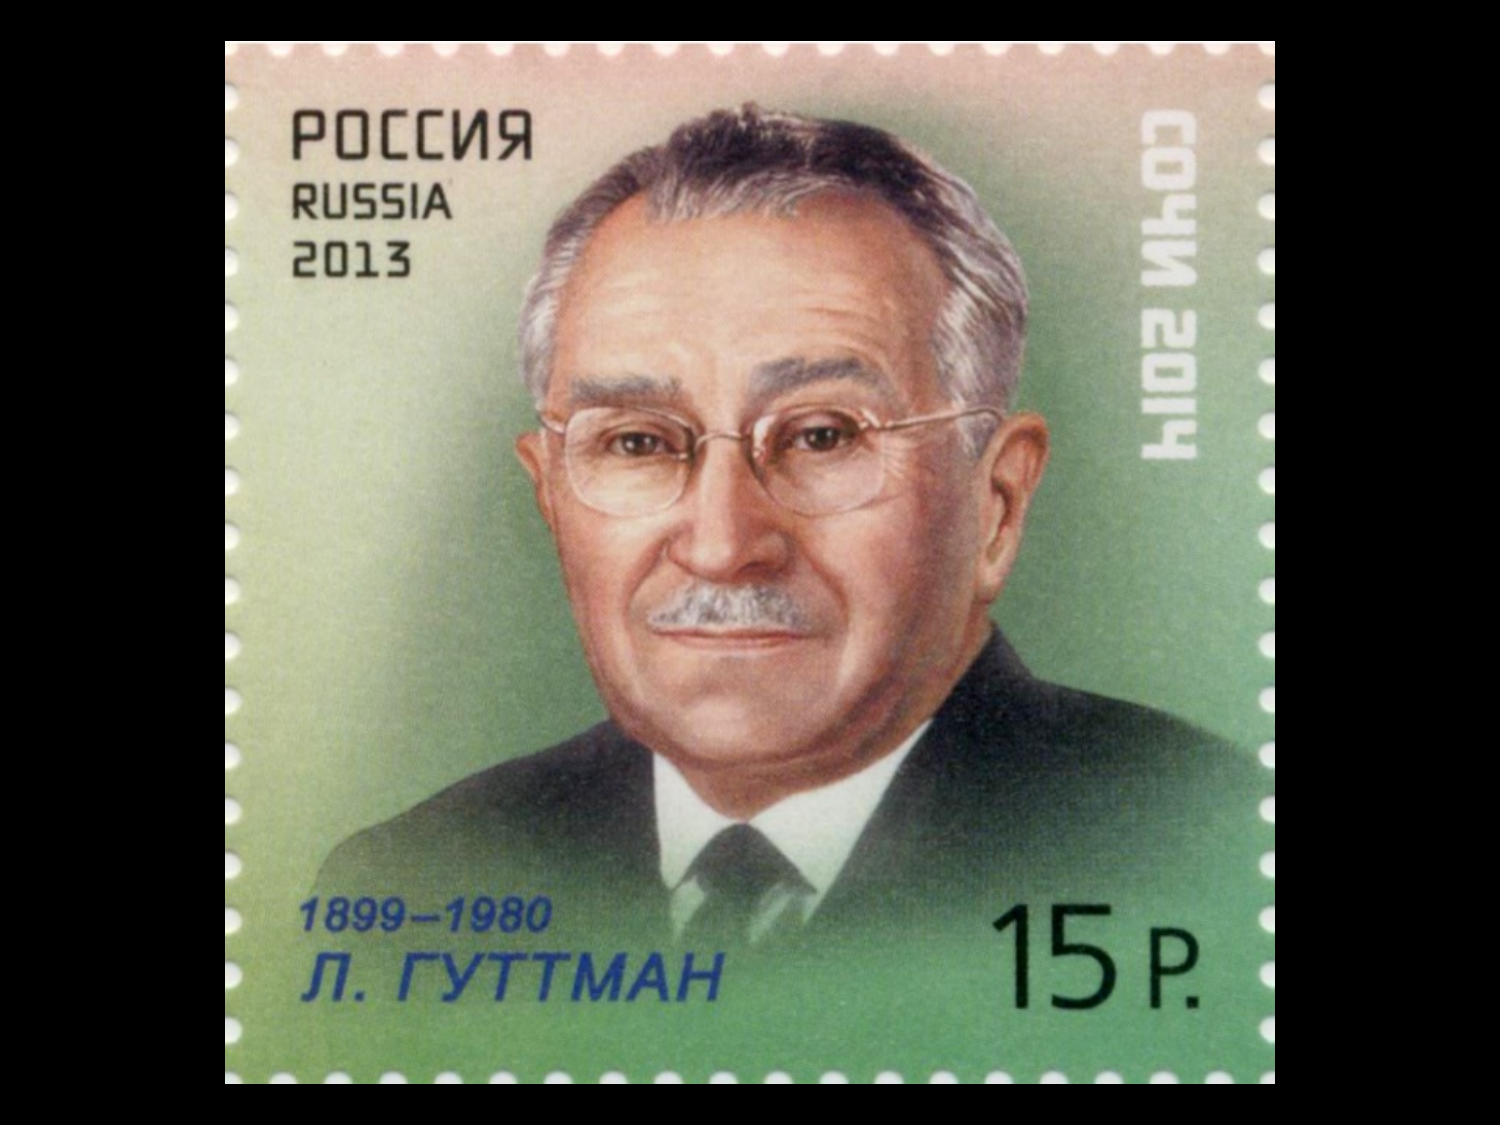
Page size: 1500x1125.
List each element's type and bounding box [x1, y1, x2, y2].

picture [225, 41, 1275, 1084]
